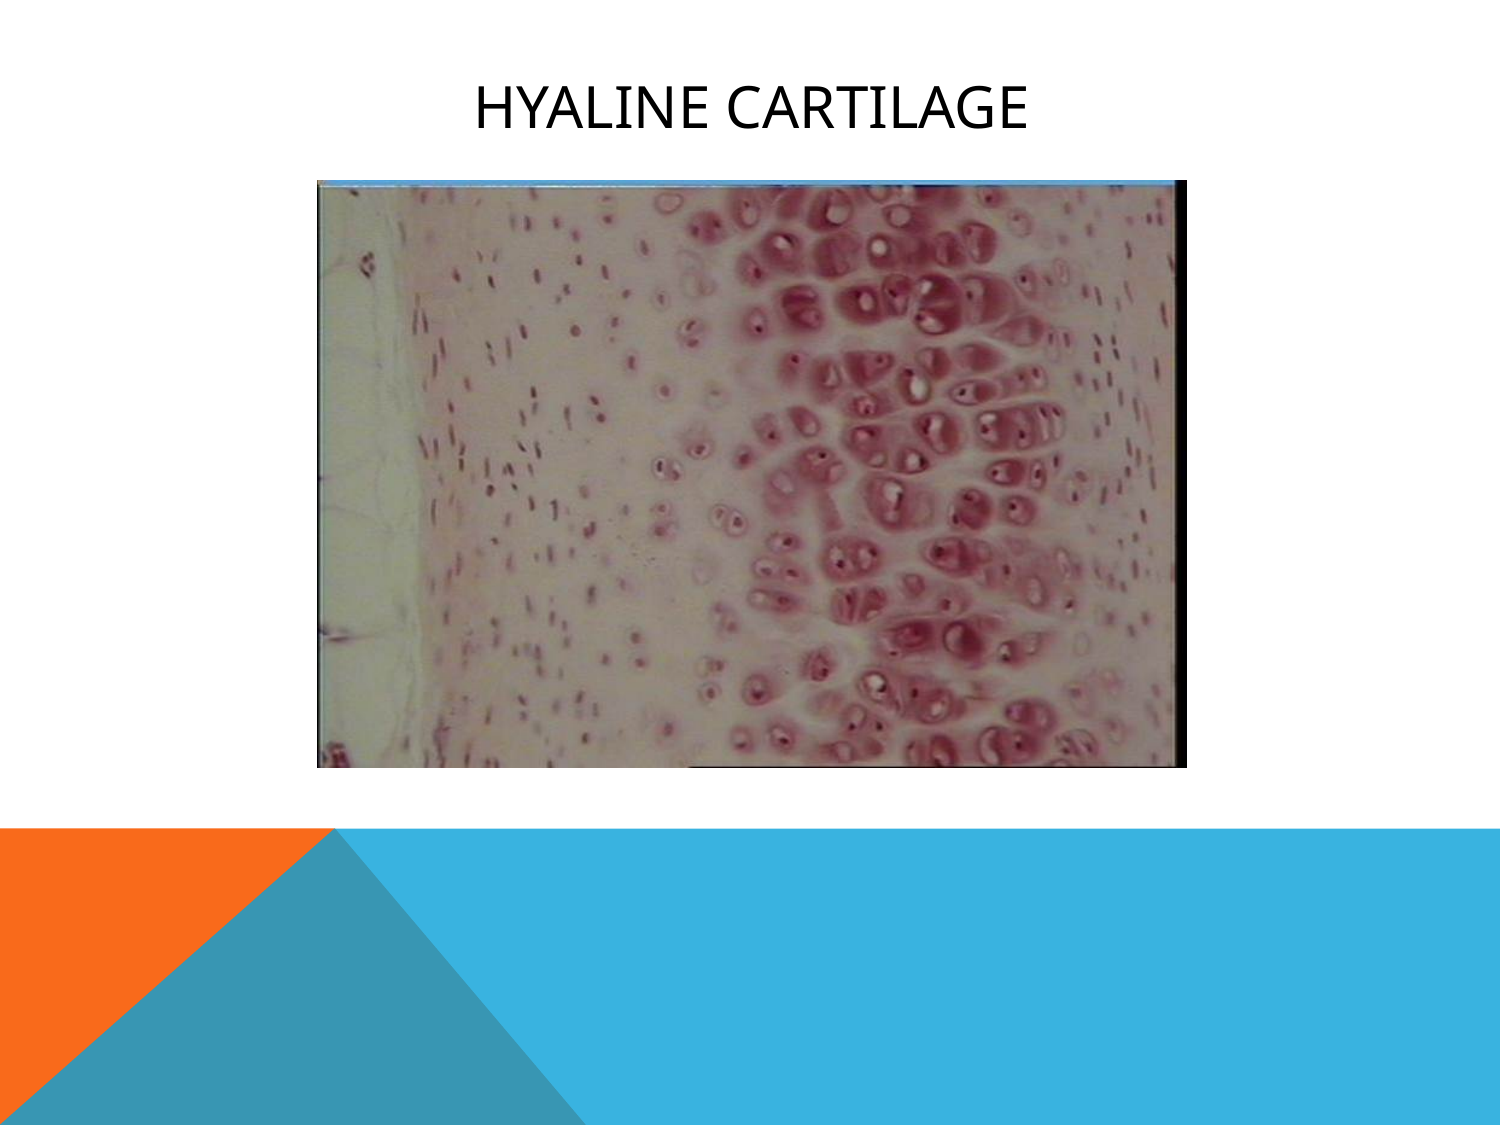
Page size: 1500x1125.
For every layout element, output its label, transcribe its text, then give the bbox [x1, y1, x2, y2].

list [316, 180, 1187, 768]
title Hyaline cartilage [135, 60, 1369, 150]
